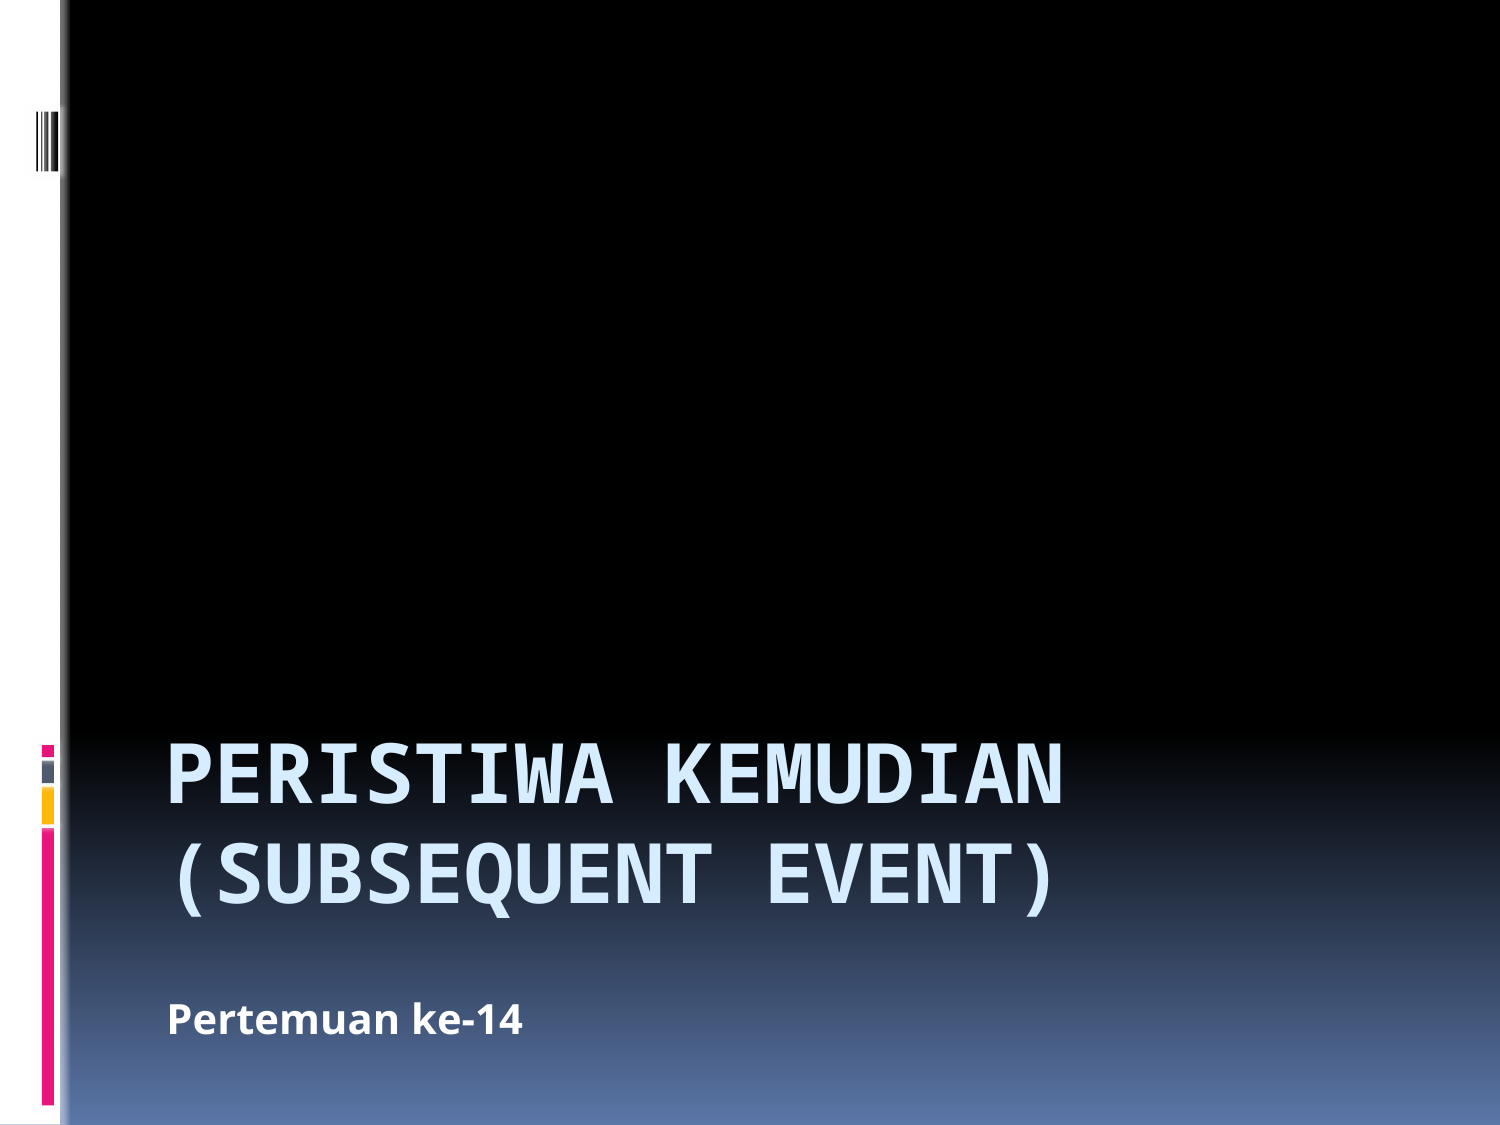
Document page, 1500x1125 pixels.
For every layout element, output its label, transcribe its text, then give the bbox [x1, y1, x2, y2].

subtitle Pertemuan ke-14 [150, 937, 1425, 1050]
title Peristiwa Kemudian (Subsequent Event) [150, 712, 1425, 937]
